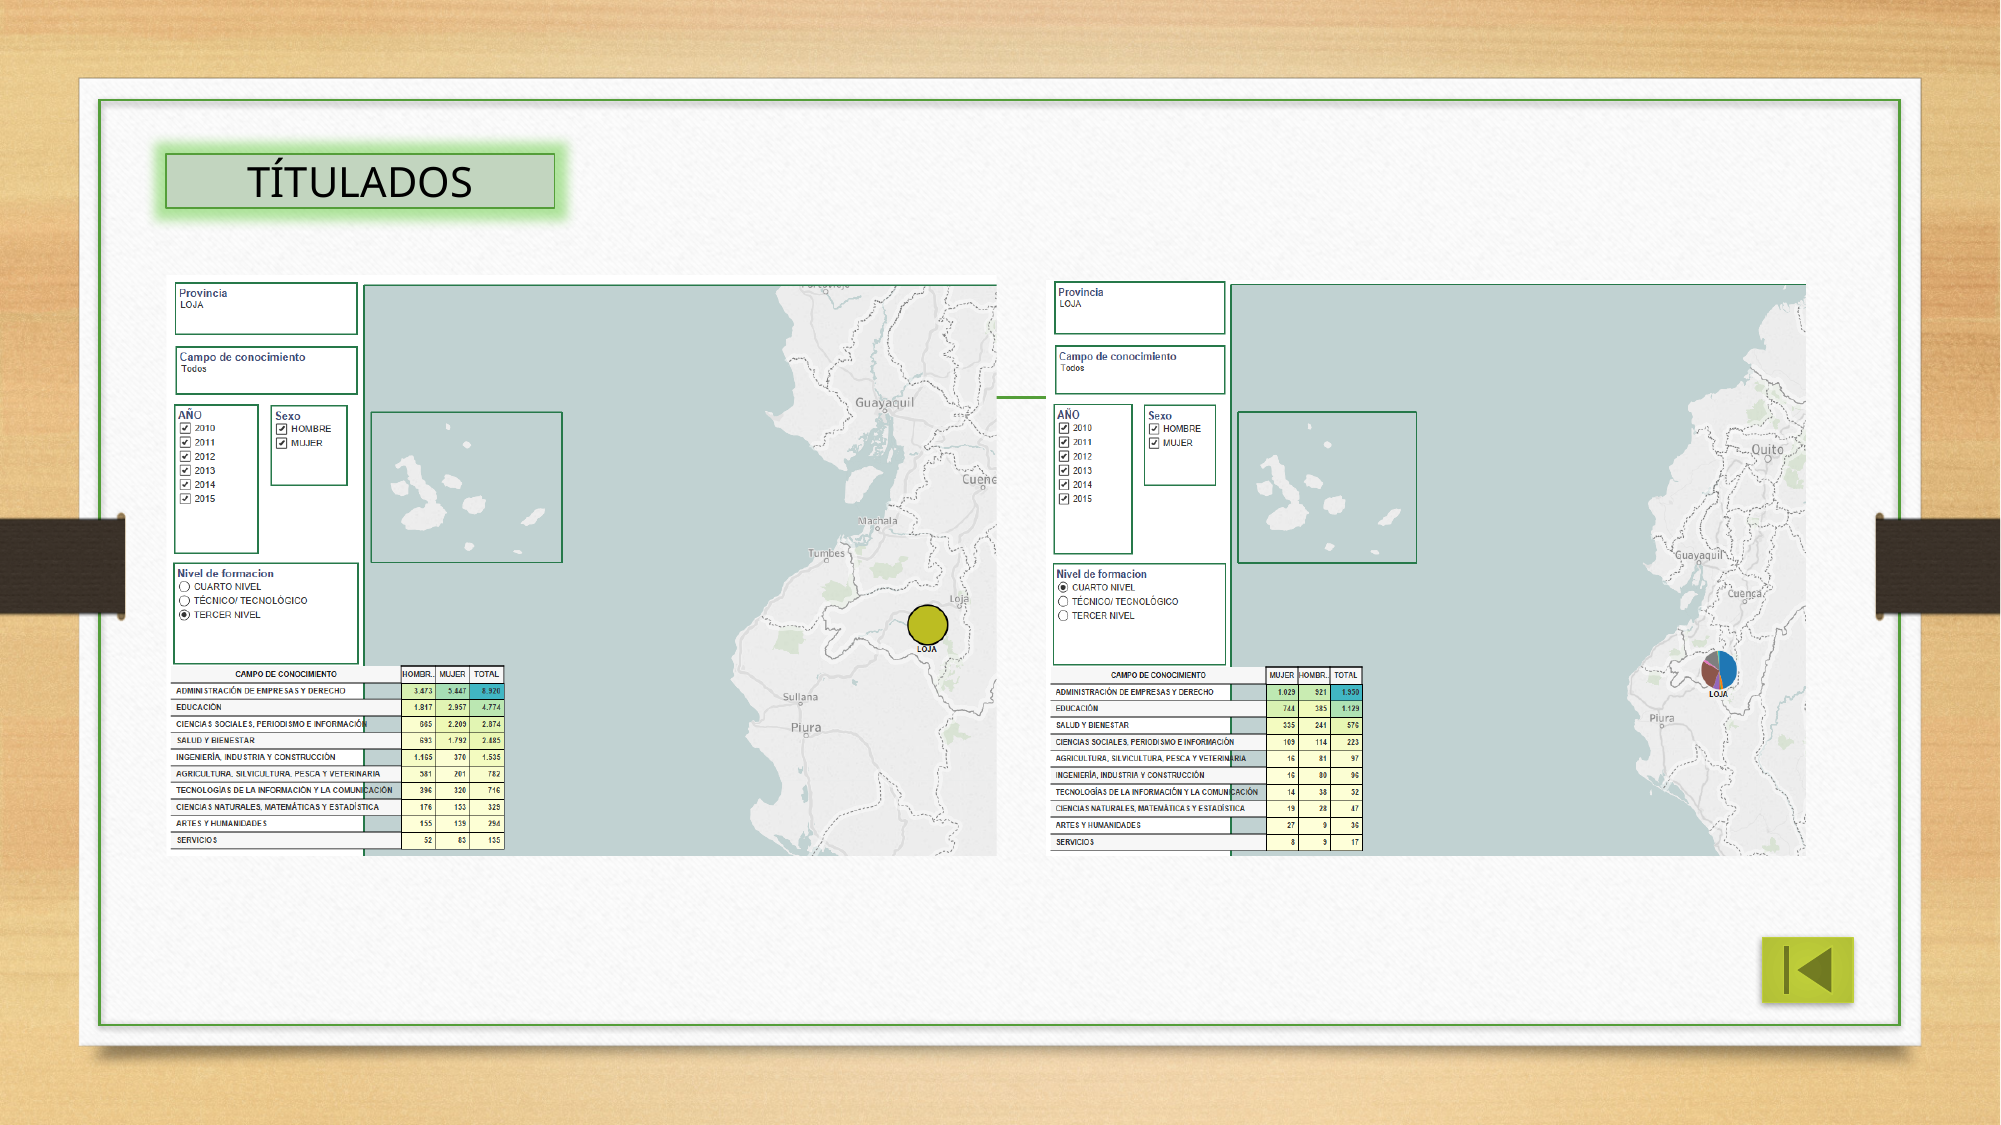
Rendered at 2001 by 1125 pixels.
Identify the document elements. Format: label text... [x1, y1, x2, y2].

text_box [1762, 937, 1854, 1003]
text_box TÍTULADOS [165, 153, 555, 209]
picture [0, 0, 2001, 1125]
